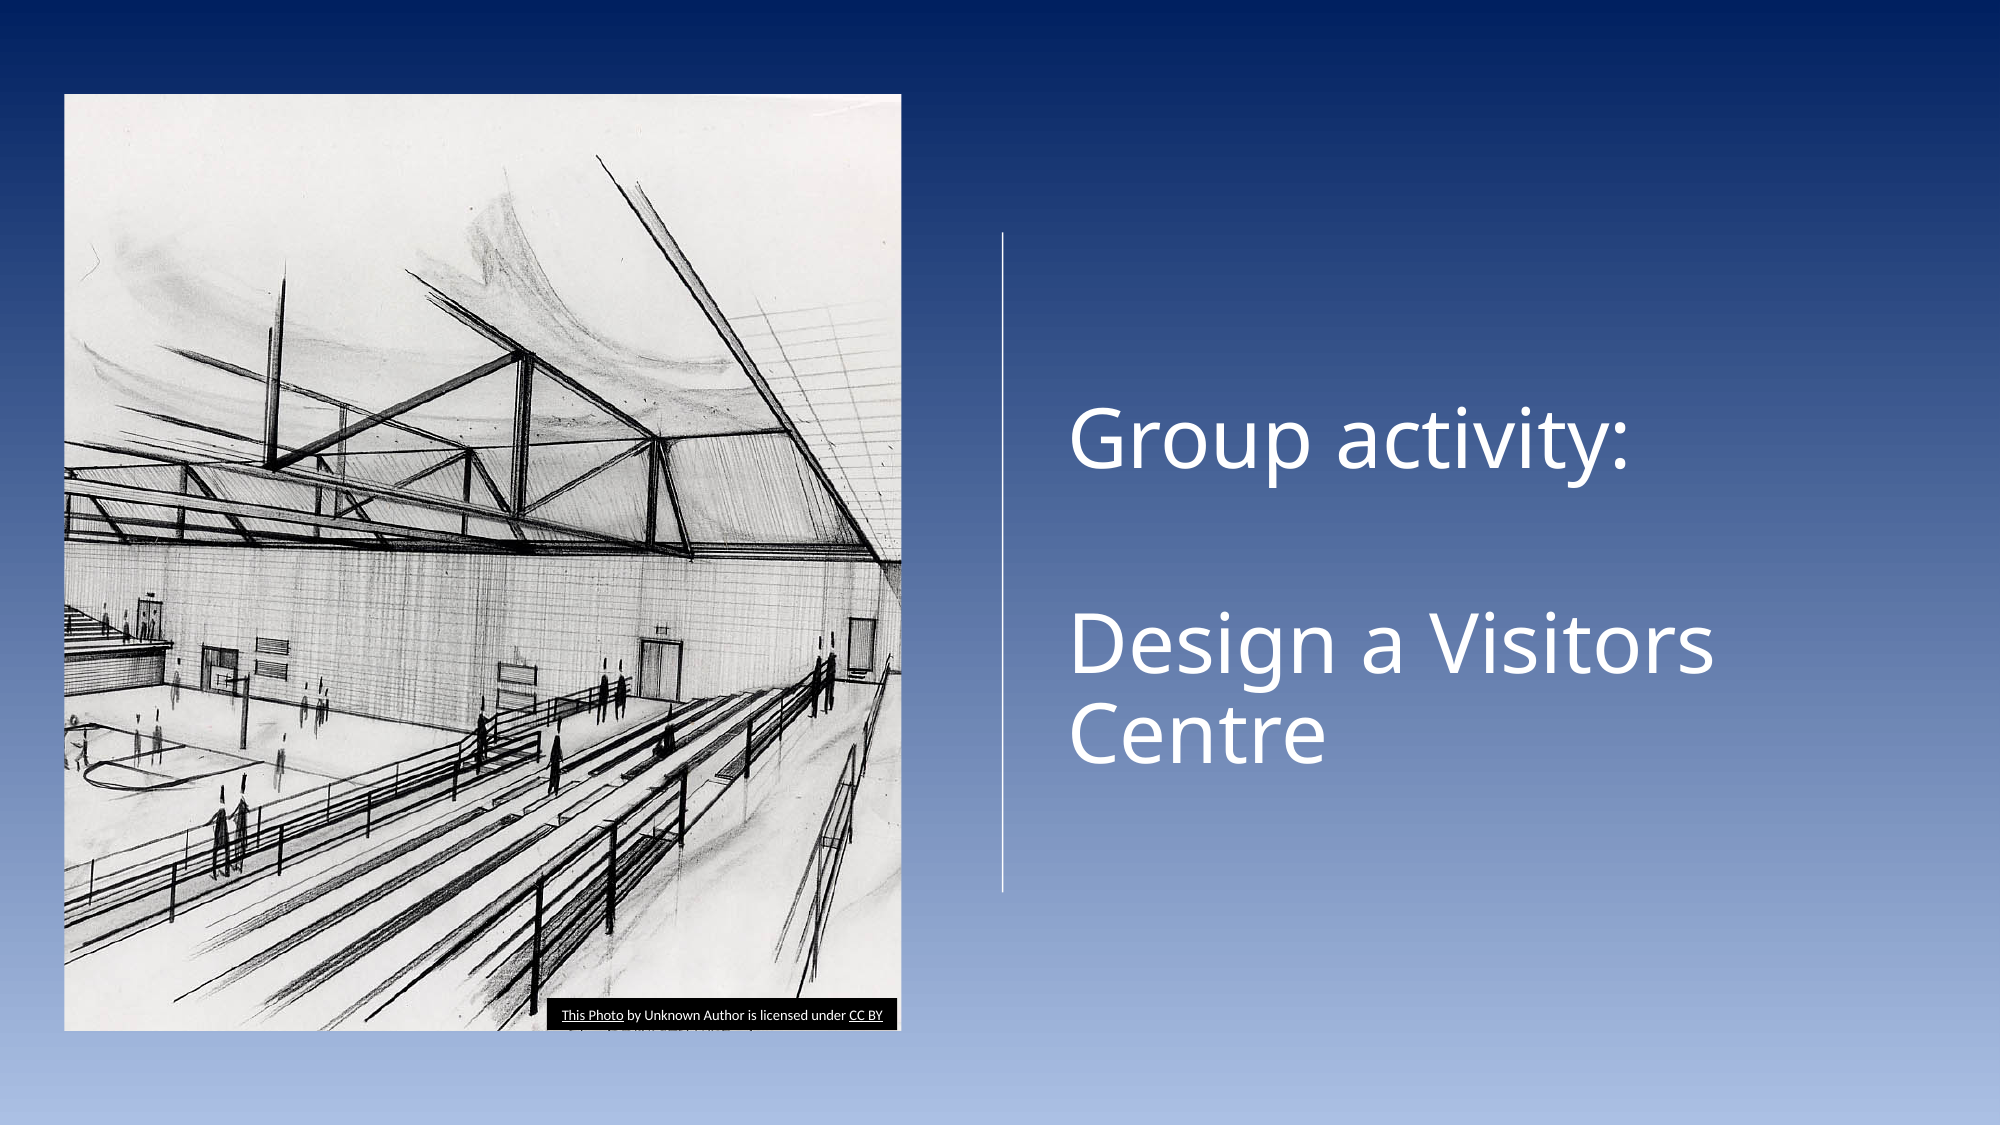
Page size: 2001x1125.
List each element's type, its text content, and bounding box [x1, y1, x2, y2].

list Design a Visitors Centre [1052, 594, 1899, 999]
title Group activity: [1052, 302, 1899, 594]
text_box [0, 0, 2000, 1125]
picture [64, 94, 902, 1031]
